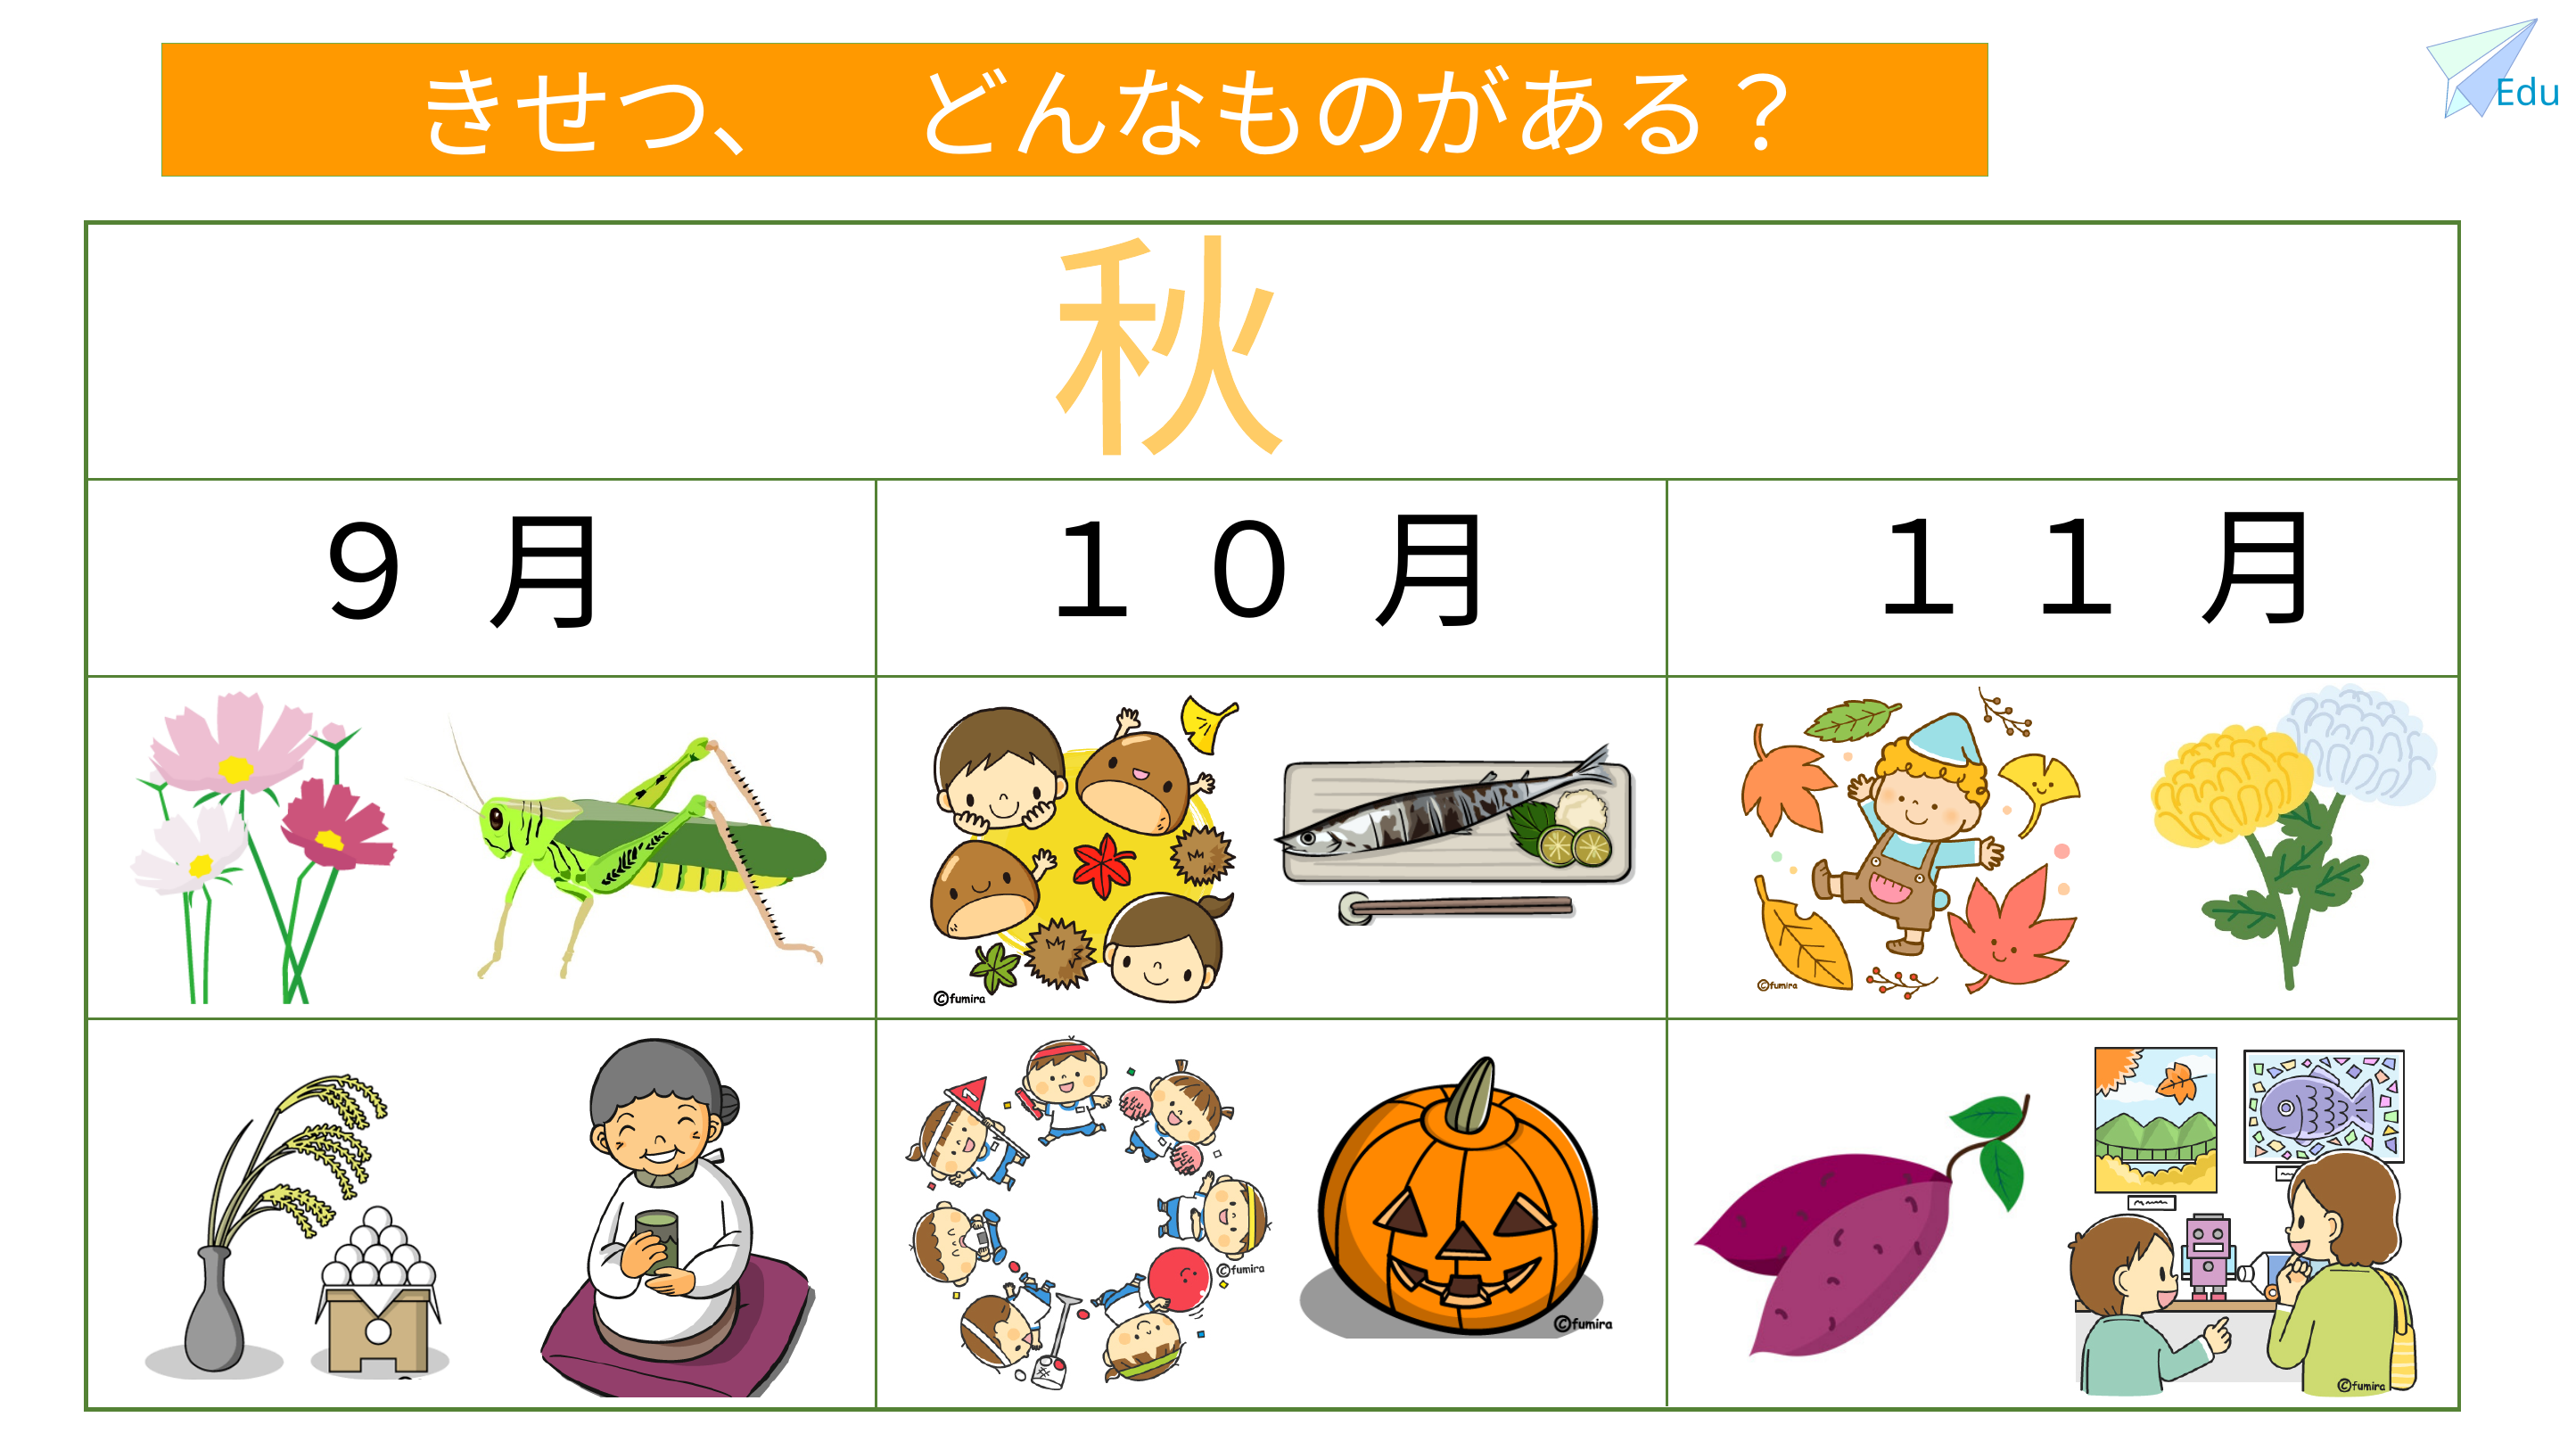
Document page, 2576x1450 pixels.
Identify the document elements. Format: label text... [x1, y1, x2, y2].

picture [1693, 1057, 2030, 1394]
text_box ９ 月 [287, 483, 876, 652]
picture [2051, 1030, 2428, 1406]
picture [1724, 687, 2091, 1003]
picture [129, 687, 827, 1004]
text_box １ １ 月 [1841, 480, 2438, 647]
text_box きせつ、 どんなものがある？ [161, 43, 1988, 177]
text_box [85, 481, 2460, 1410]
picture [128, 1059, 468, 1380]
text_box [85, 480, 875, 675]
picture [1290, 1049, 1637, 1339]
picture [2151, 683, 2438, 991]
picture [505, 1027, 845, 1397]
text_box [85, 221, 2460, 479]
picture [896, 1020, 1274, 1399]
picture [1266, 734, 1650, 926]
text_box １ ０ 月 [1014, 481, 1610, 649]
picture [920, 686, 1244, 1009]
text_box ９ 月 [876, 483, 883, 652]
